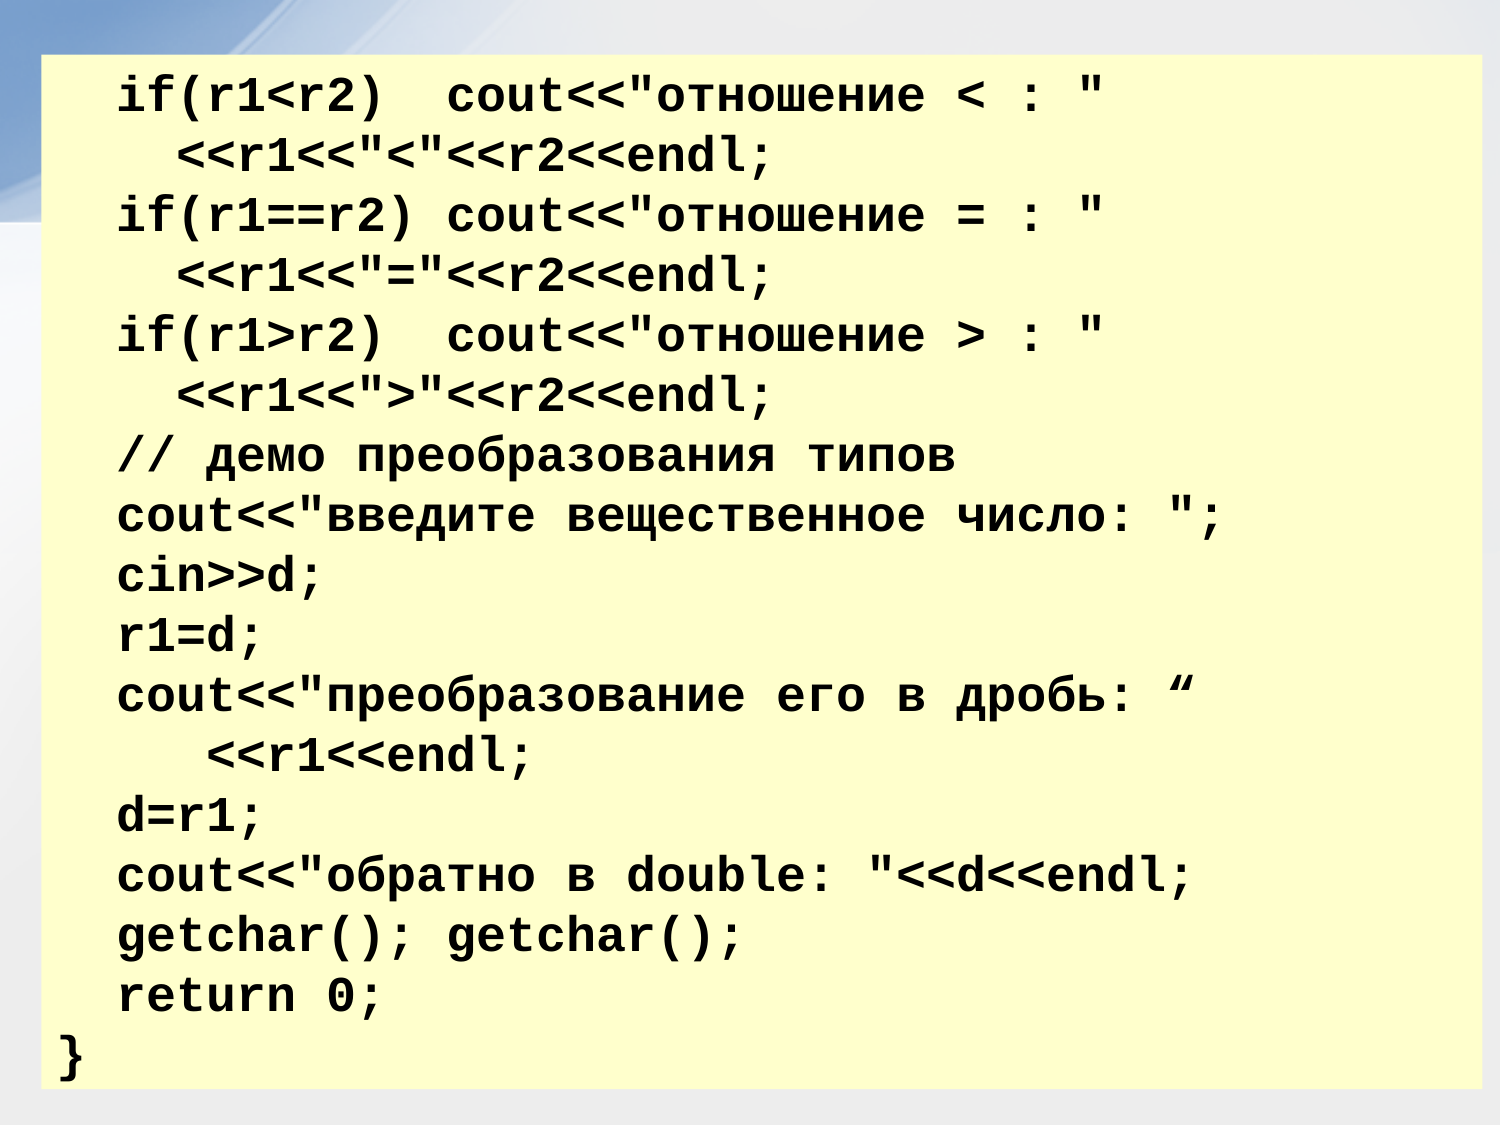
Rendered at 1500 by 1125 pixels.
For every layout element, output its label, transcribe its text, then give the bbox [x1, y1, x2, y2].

text_box if(r1<r2) cout<<"отношение < : " <<r1<<"<"<<r2<<endl; if(r1==r2) cout<<"отношение = : " <<r1<<"="<<r2<<endl; if(r1>r2) cout<<"отношение > : " <<r1<<">"<<r2<<endl; // демо преобразования типов cout<<"введите вещественное число: "; cin>>d; r1=d; cout<<"преобразование его в дробь: “ <<r1<<endl; d=r1; cout<<"обратно в double: "<<d<<endl; getchar(); getchar(); return 0; } [41, 54, 1483, 1090]
picture [0, 0, 1500, 1125]
